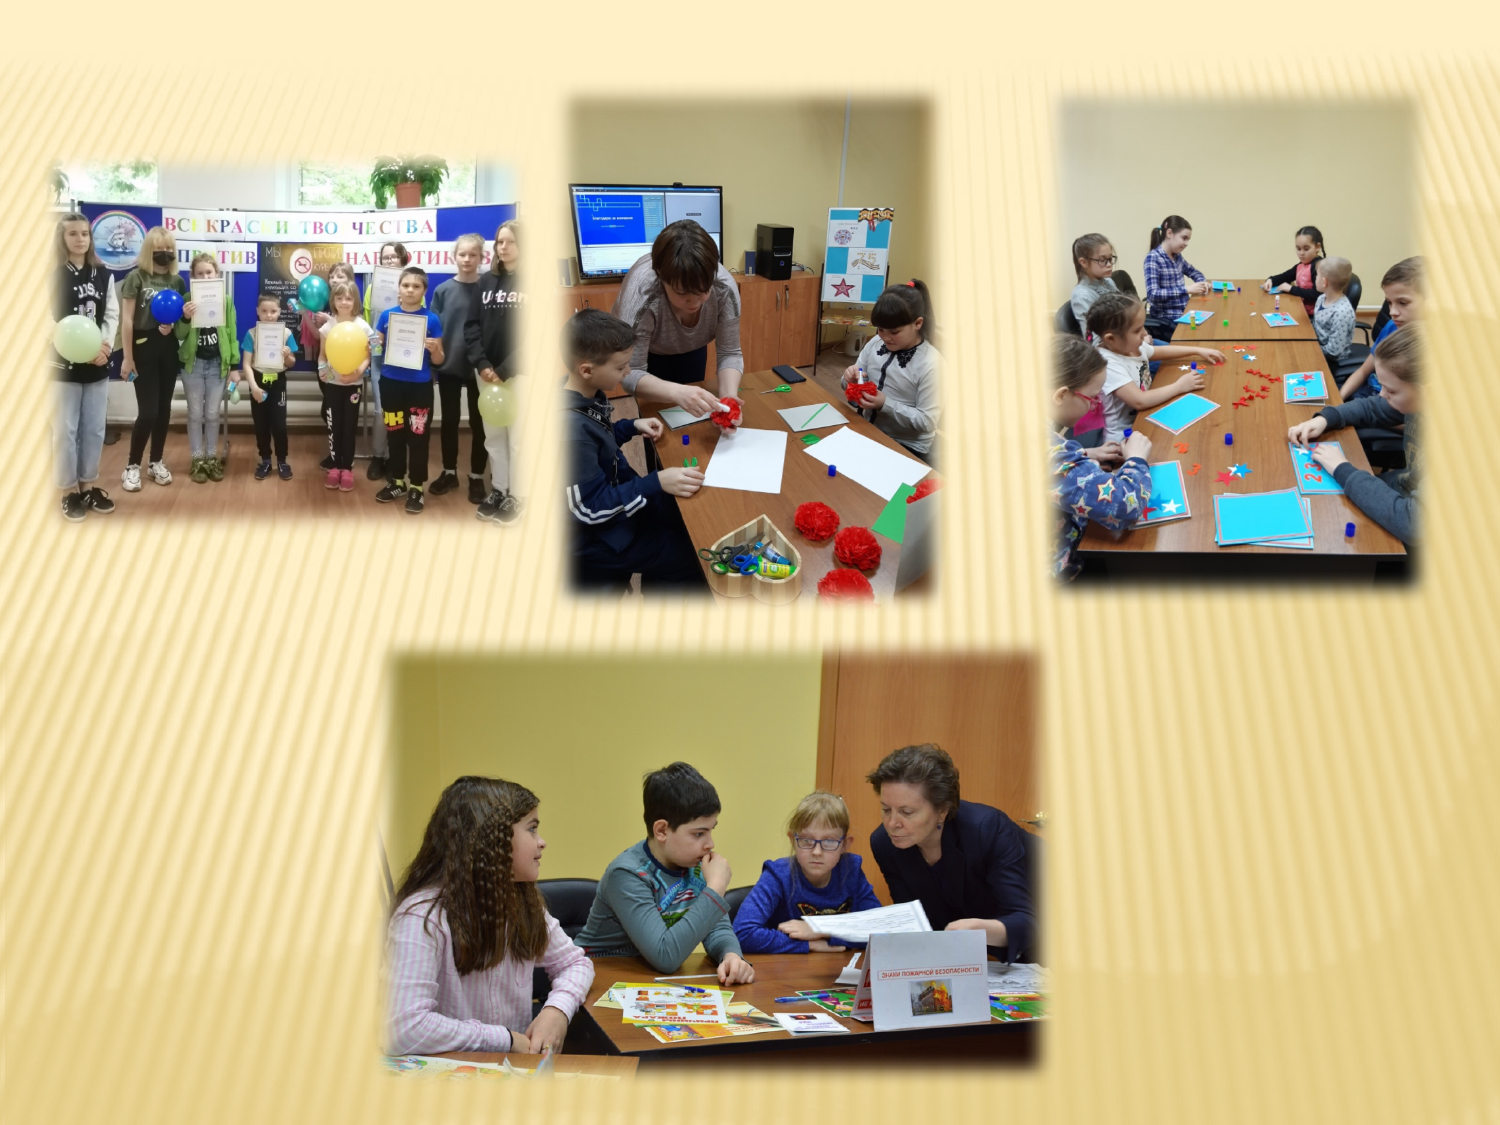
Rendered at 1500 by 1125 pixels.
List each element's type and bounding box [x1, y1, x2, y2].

picture [548, 77, 952, 614]
picture [1039, 77, 1436, 606]
picture [40, 147, 533, 537]
picture [371, 632, 1058, 1088]
